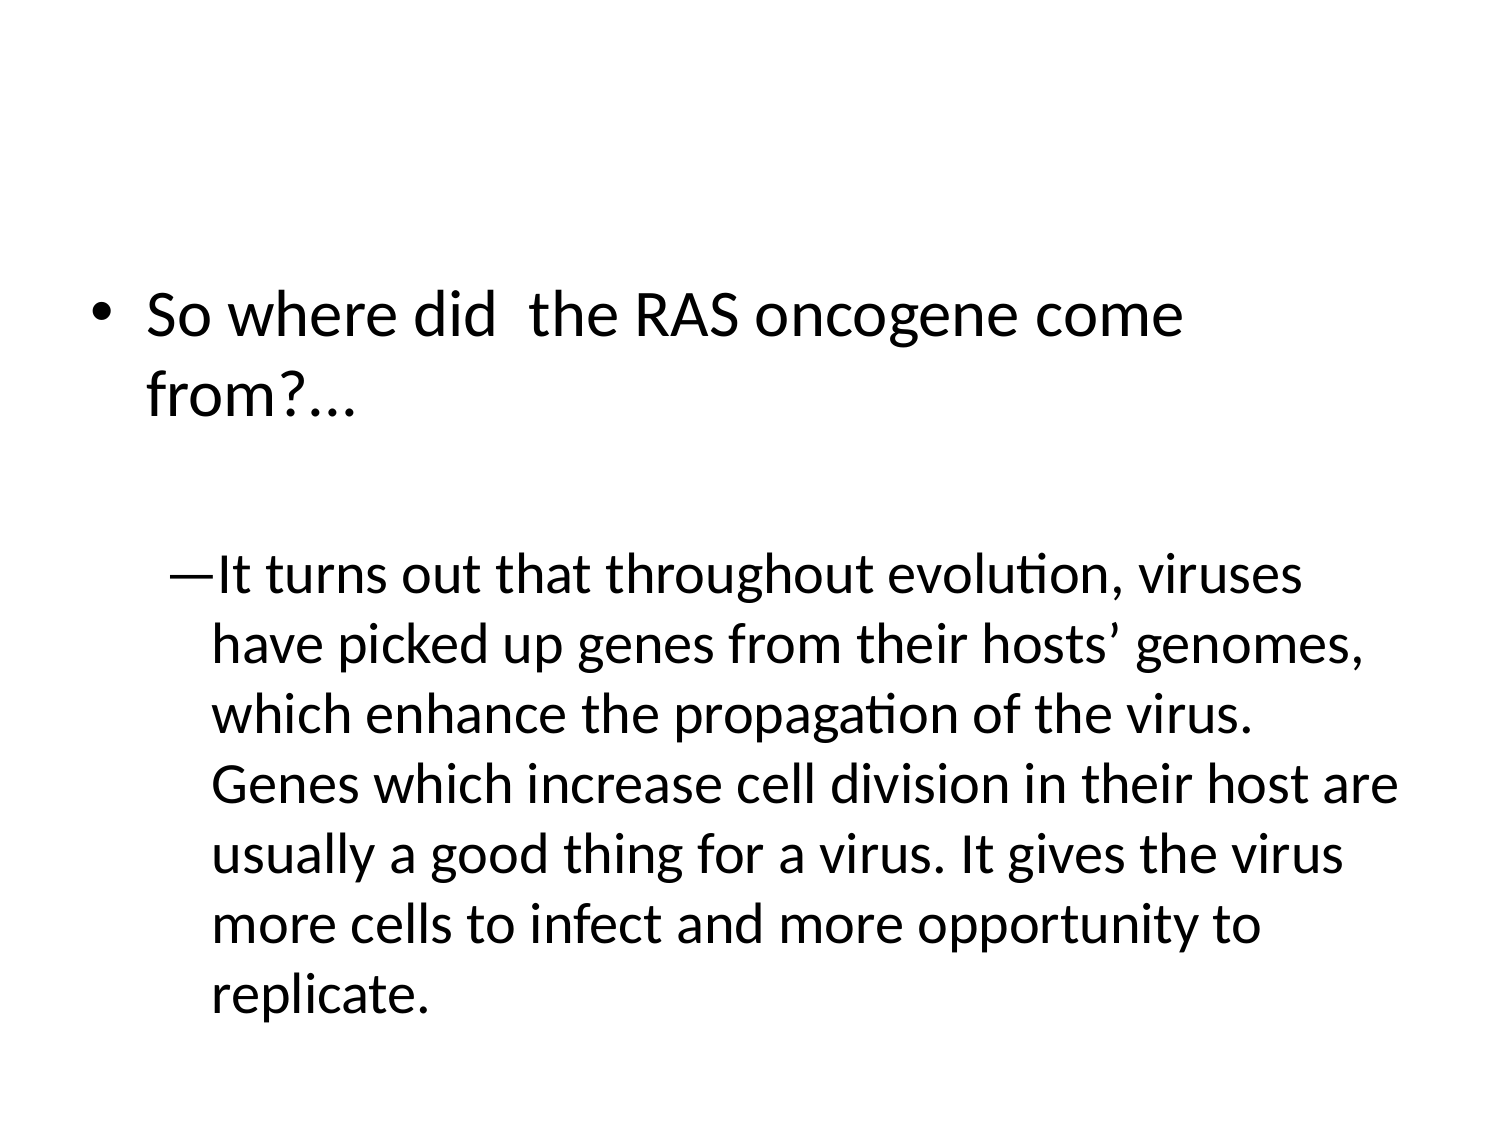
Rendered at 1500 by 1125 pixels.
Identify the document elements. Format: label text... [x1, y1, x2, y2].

list So where did the RAS oncogene come from?... —It turns out that throughout evolution, viruses have picked up genes from their hosts’ genomes, which enhance the propagation of the virus. Genes which increase cell division in their host are usually a good thing for a virus. It gives the virus more cells to infect and more opportunity to replicate. [75, 262, 1425, 1075]
